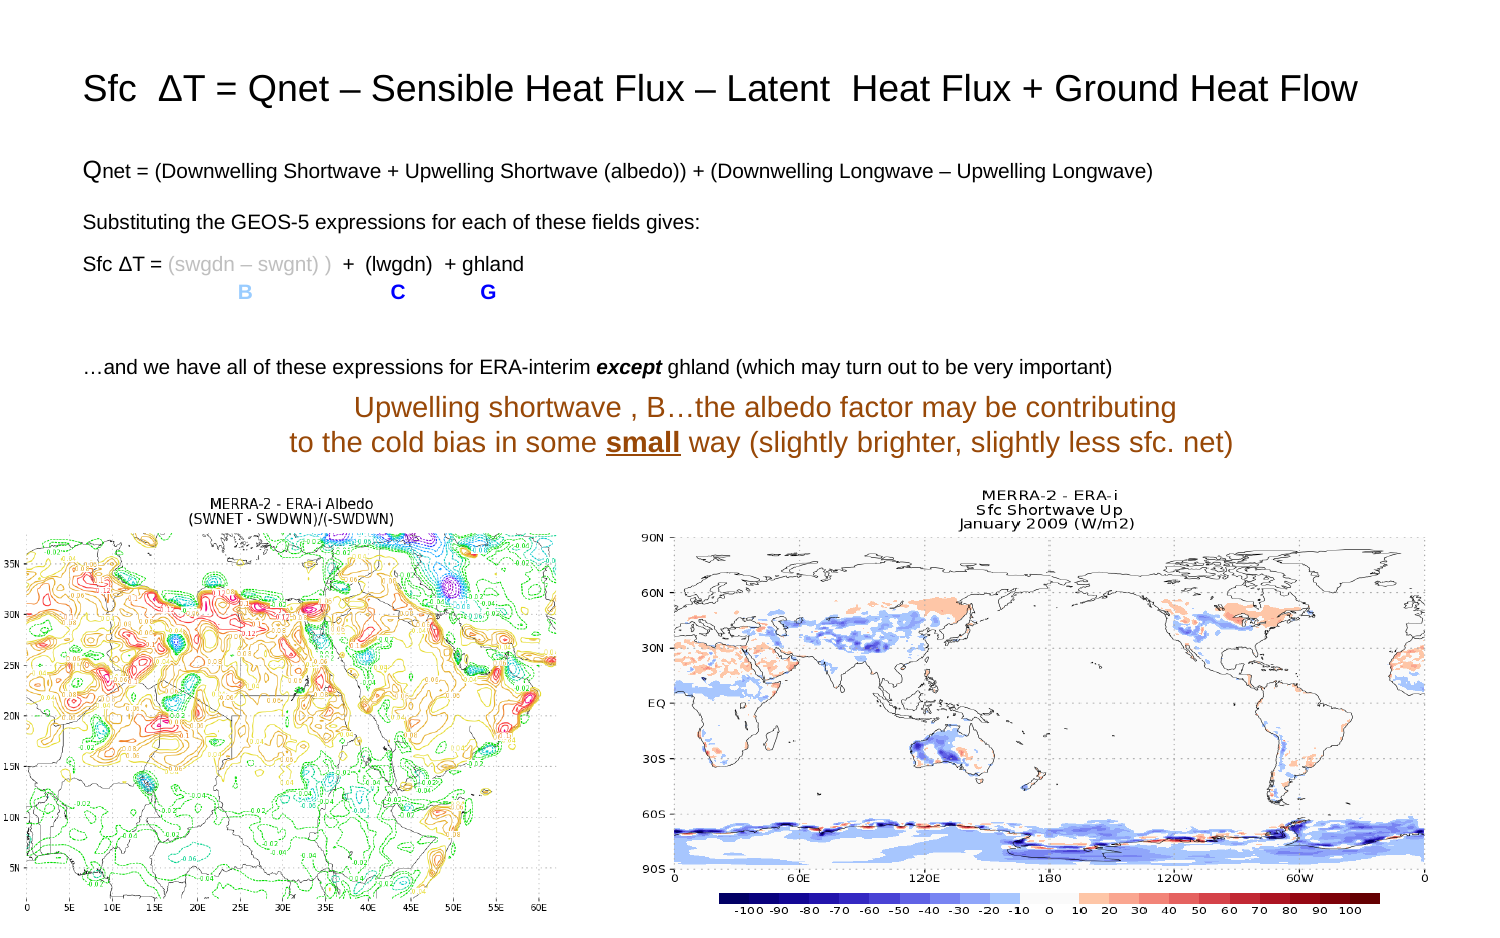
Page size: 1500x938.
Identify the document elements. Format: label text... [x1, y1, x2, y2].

picture [0, 493, 582, 938]
text_box Upwelling shortwave , B…the albedo factor may be contributing to the cold bias in some small way (slightly brighter, slightly less sfc. net) [274, 381, 1258, 466]
text_box Sfc ΔT = Qnet – Sensible Heat Flux – Latent Heat Flux + Ground Heat Flow Qnet = (Downwelling Shortwave + Upwelling Shortwave (albedo)) + (Downwelling Longwave – Upwelling Longwave) Substituting the GEOS-5 expressions for each of these fields gives: Sfc ΔT = (swgdn – swgnt) ) + (lwgdn) + ghland B C G …and we have all of these expressions for ERA-interim except ghland (which may turn out to be very important) [67, 56, 1374, 386]
picture [637, 468, 1463, 938]
